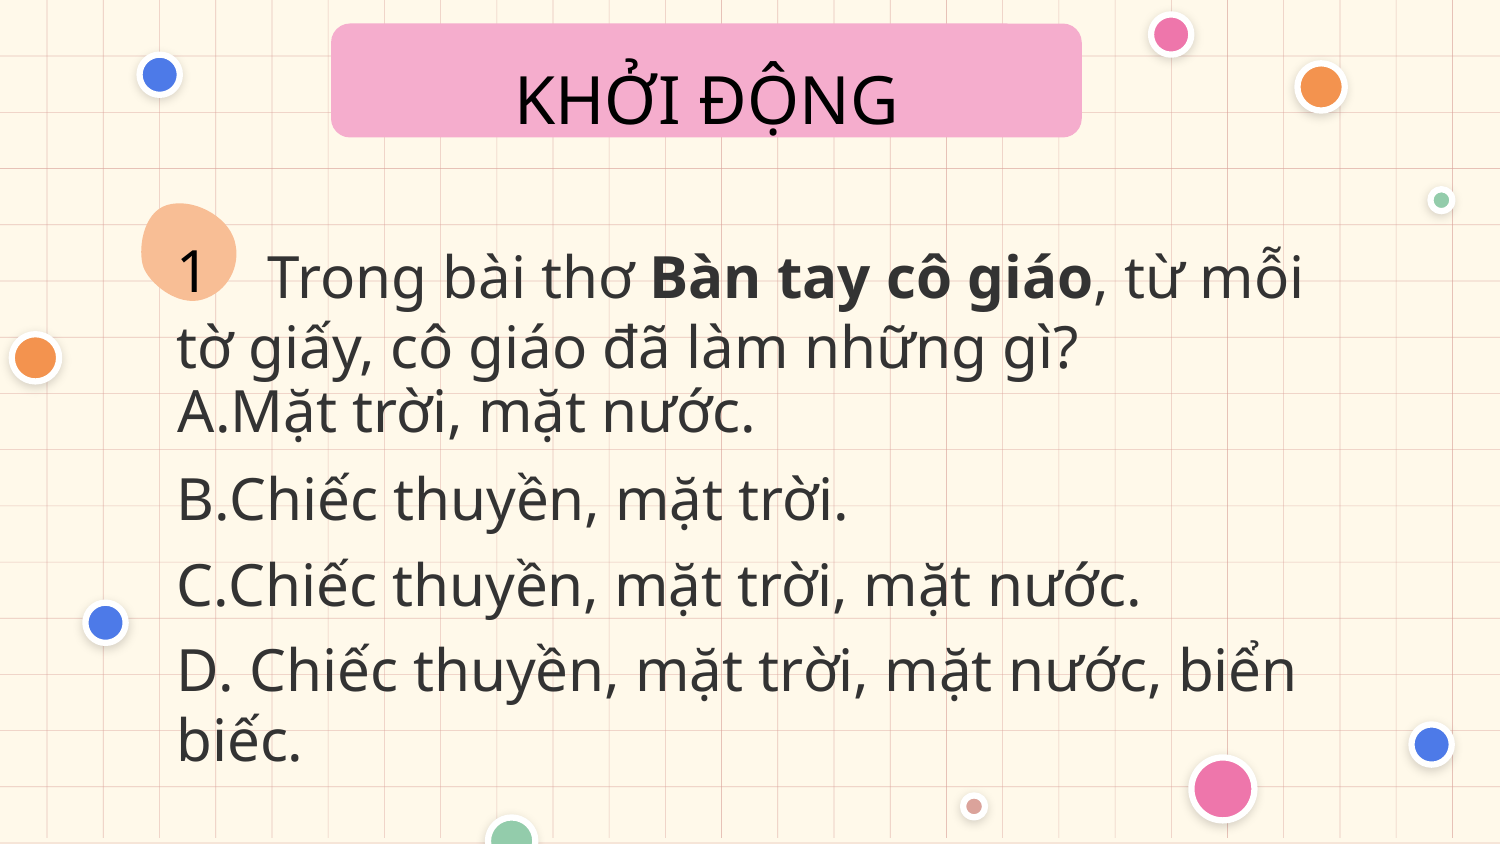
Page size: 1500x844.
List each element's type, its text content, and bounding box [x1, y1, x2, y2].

text_box Trong bài thơ Bàn tay cô giáo, từ mỗi tờ giấy, cô giáo đã làm những gì? [161, 232, 1382, 388]
text_box A.Mặt trời, mặt nước. [163, 366, 1371, 452]
text_box [328, 21, 1084, 140]
text_box B.Chiếc thuyền, mặt trời. [161, 454, 1369, 540]
text_box C.Chiếc thuyền, mặt trời, mặt nước. [161, 540, 1369, 626]
text_box [139, 201, 239, 298]
text_box 1 [161, 227, 213, 312]
text_box D. Chiếc thuyền, mặt trời, mặt nước, biển biếc. [161, 626, 1403, 781]
text_box KHỞI ĐỘNG [408, 50, 1005, 145]
